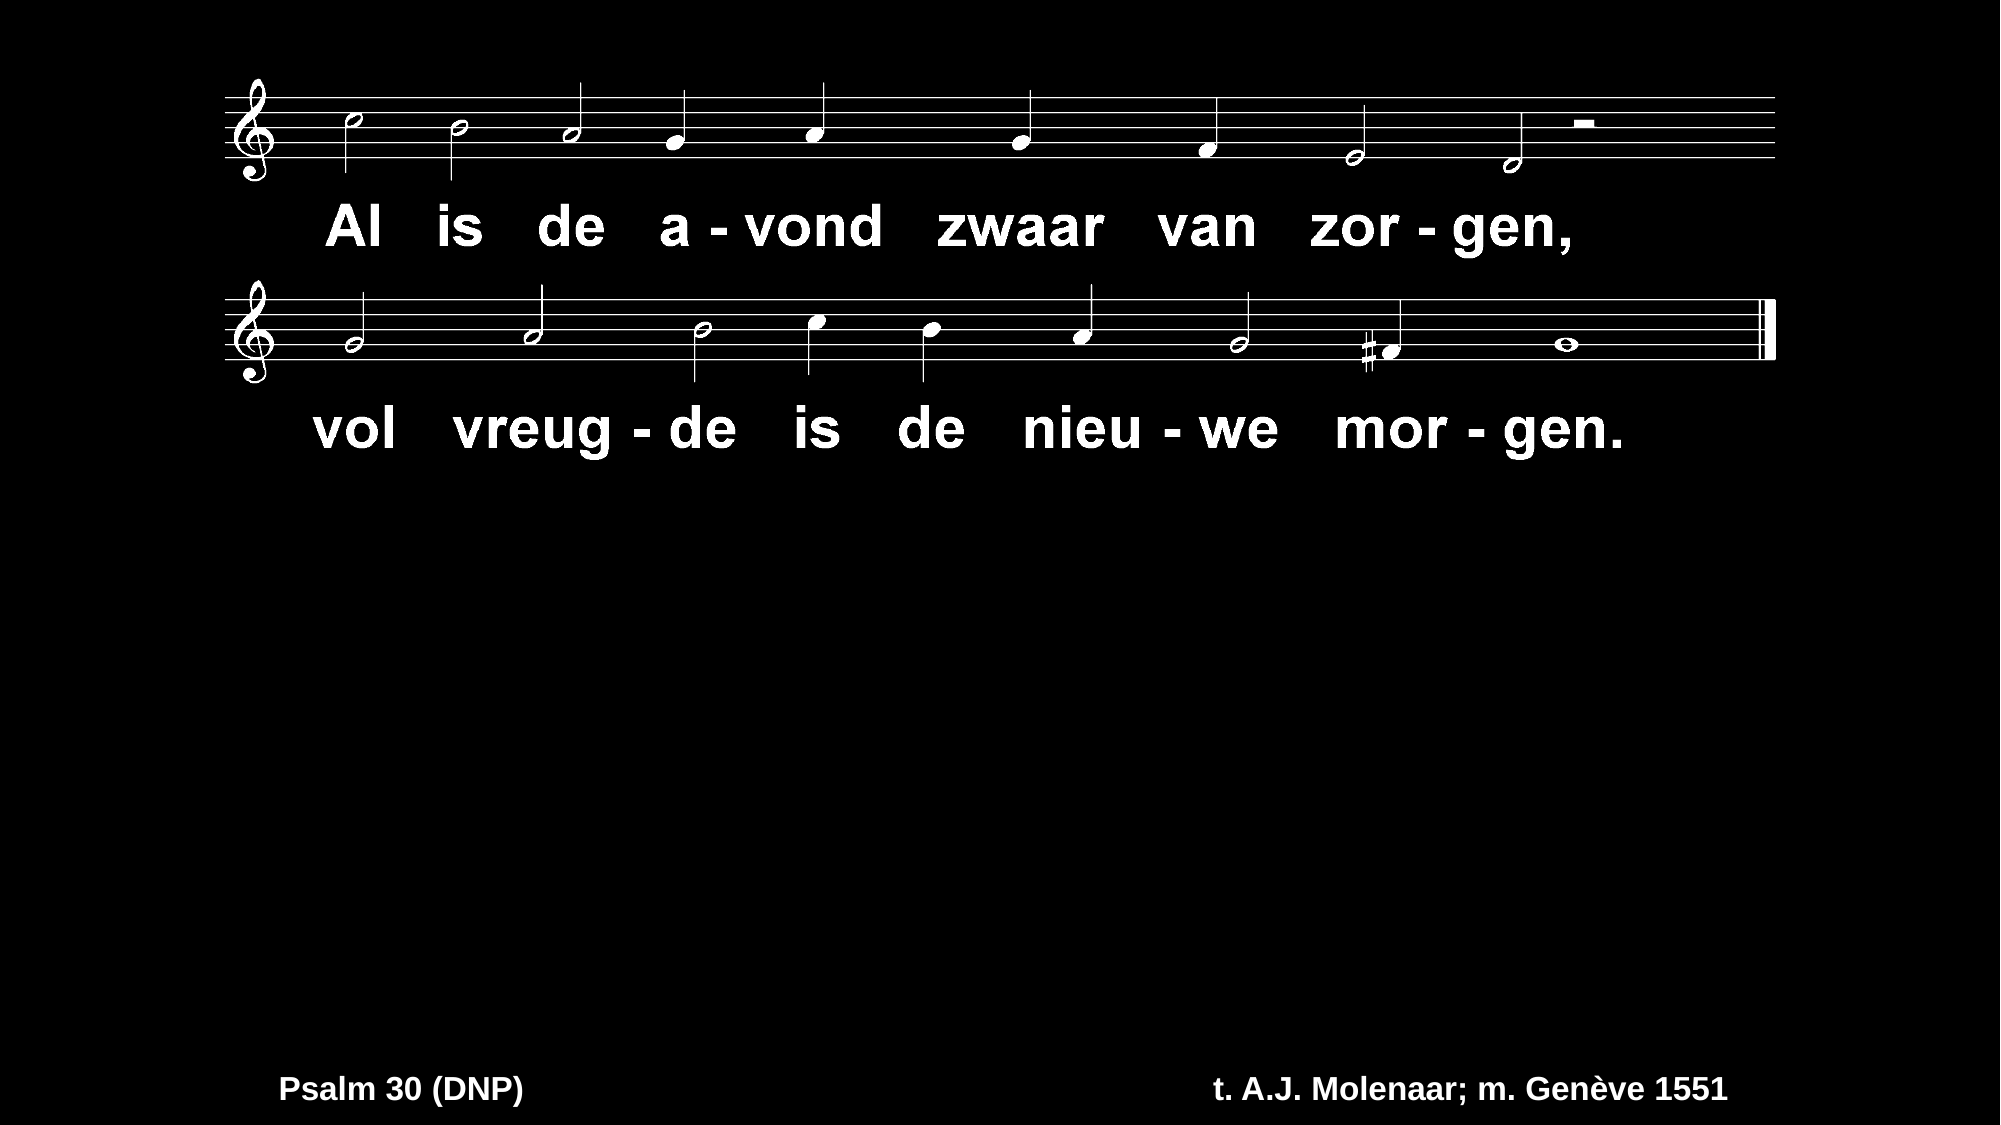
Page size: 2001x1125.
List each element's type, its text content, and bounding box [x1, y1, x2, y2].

text_box Psalm 30 (DNP) t. A.J. Molenaar; m. Genève 1551 [263, 1059, 1745, 1115]
picture [208, 62, 1792, 476]
